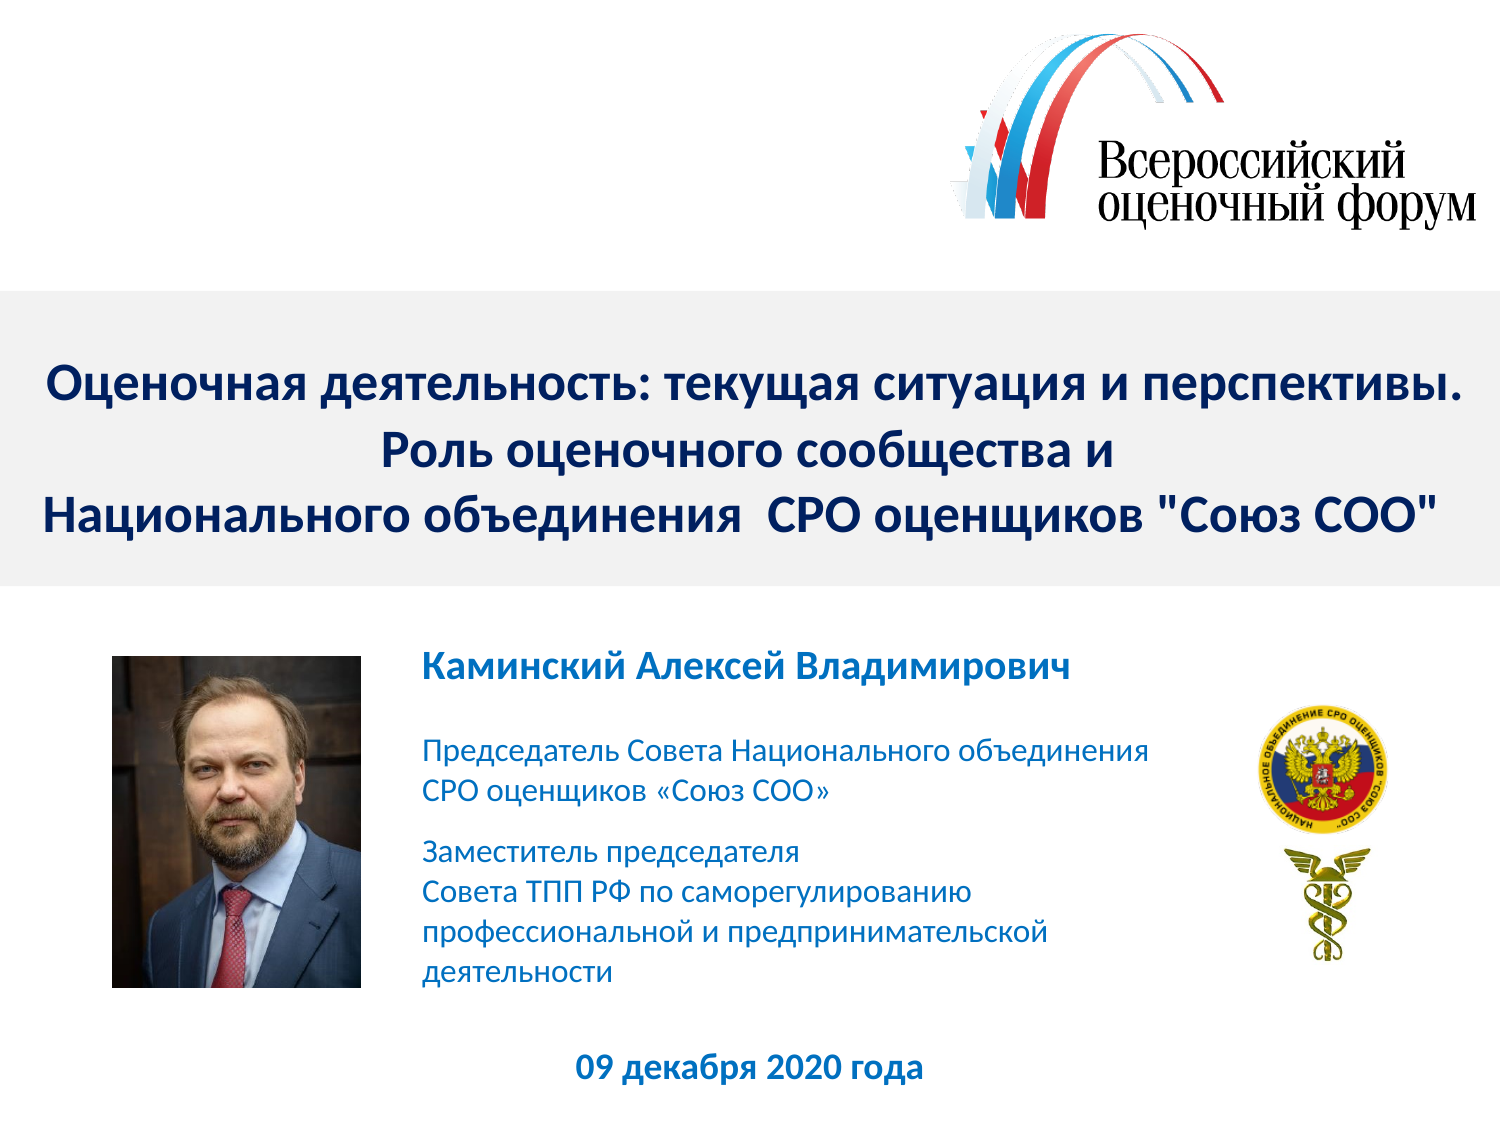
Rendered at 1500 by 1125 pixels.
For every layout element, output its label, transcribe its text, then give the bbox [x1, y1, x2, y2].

picture [950, 30, 1476, 233]
text_box 09 декабря 2020 года [0, 1034, 1500, 1095]
text_box Председатель Совета Национального объединения СРО оценщиков «Союз СОО» [407, 680, 1241, 775]
text_box Заместитель председателя Совета ТПП РФ по саморегулированию профессиональной и предпринимательской деятельности [407, 822, 1140, 953]
picture [111, 656, 361, 988]
picture [1257, 703, 1389, 835]
text_box Каминский Алексей Владимирович [407, 609, 1282, 716]
picture [1245, 845, 1404, 965]
title Оценочная деятельность: текущая ситуация и перспективы. Роль оценочного сообщества и Национального объединения СРО оценщиков "Союз СОО" [0, 290, 1500, 587]
